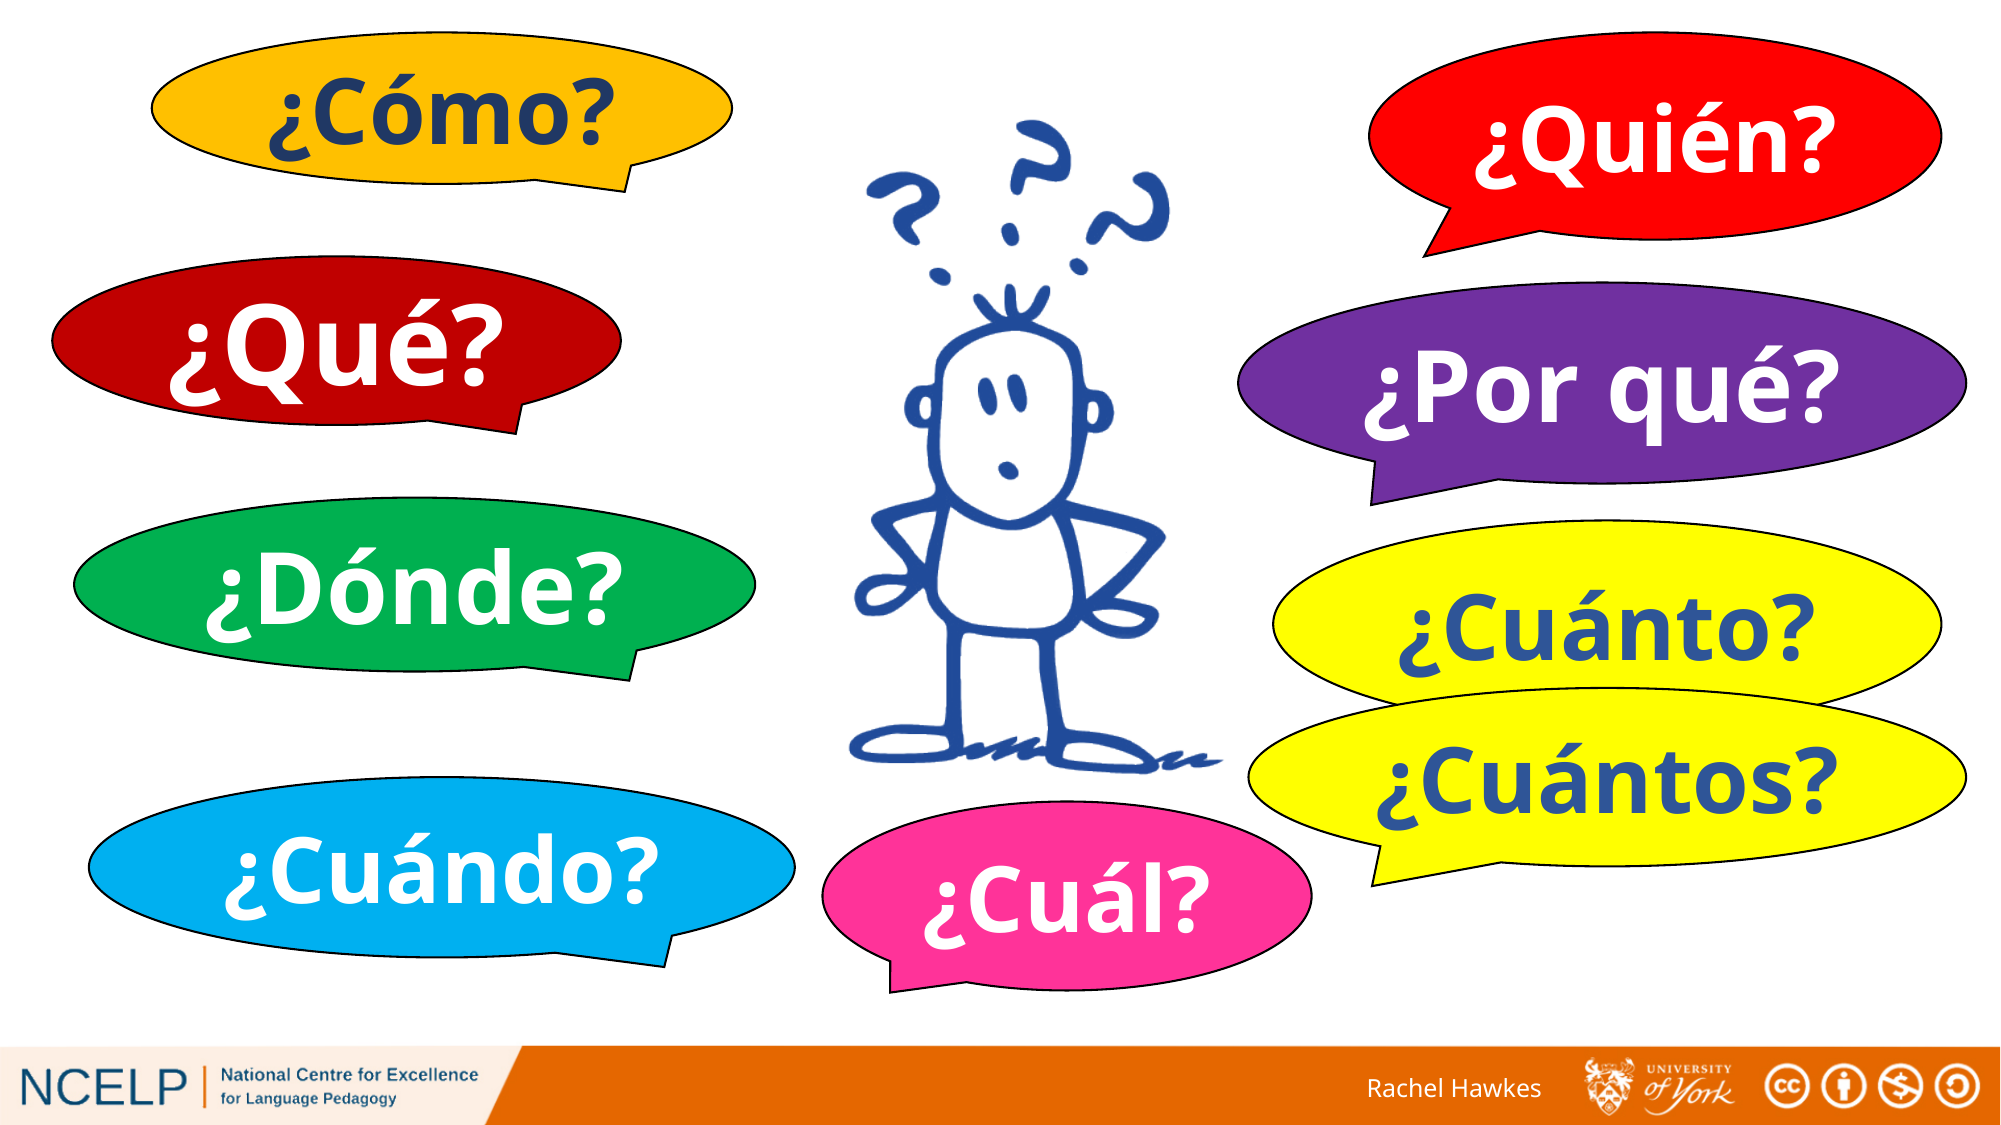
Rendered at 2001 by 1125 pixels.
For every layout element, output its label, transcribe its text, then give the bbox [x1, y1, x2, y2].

text_box ¿Quién? [1369, 32, 1942, 257]
text_box Rachel Hawkes [1351, 1065, 1678, 1110]
text_box ¿Cómo? [151, 32, 733, 192]
text_box ¿Cuántos? [1248, 687, 1967, 887]
text_box ¿Cuánto? [1341, 520, 1942, 705]
text_box ¿Por qué? [1341, 282, 1967, 506]
picture [0, 0, 2001, 1125]
text_box ¿Qué? [52, 256, 621, 434]
text_box ¿Dónde? [74, 497, 681, 681]
text_box ¿Cuál? [822, 801, 1312, 993]
text_box ¿Cuándo? [88, 777, 795, 968]
